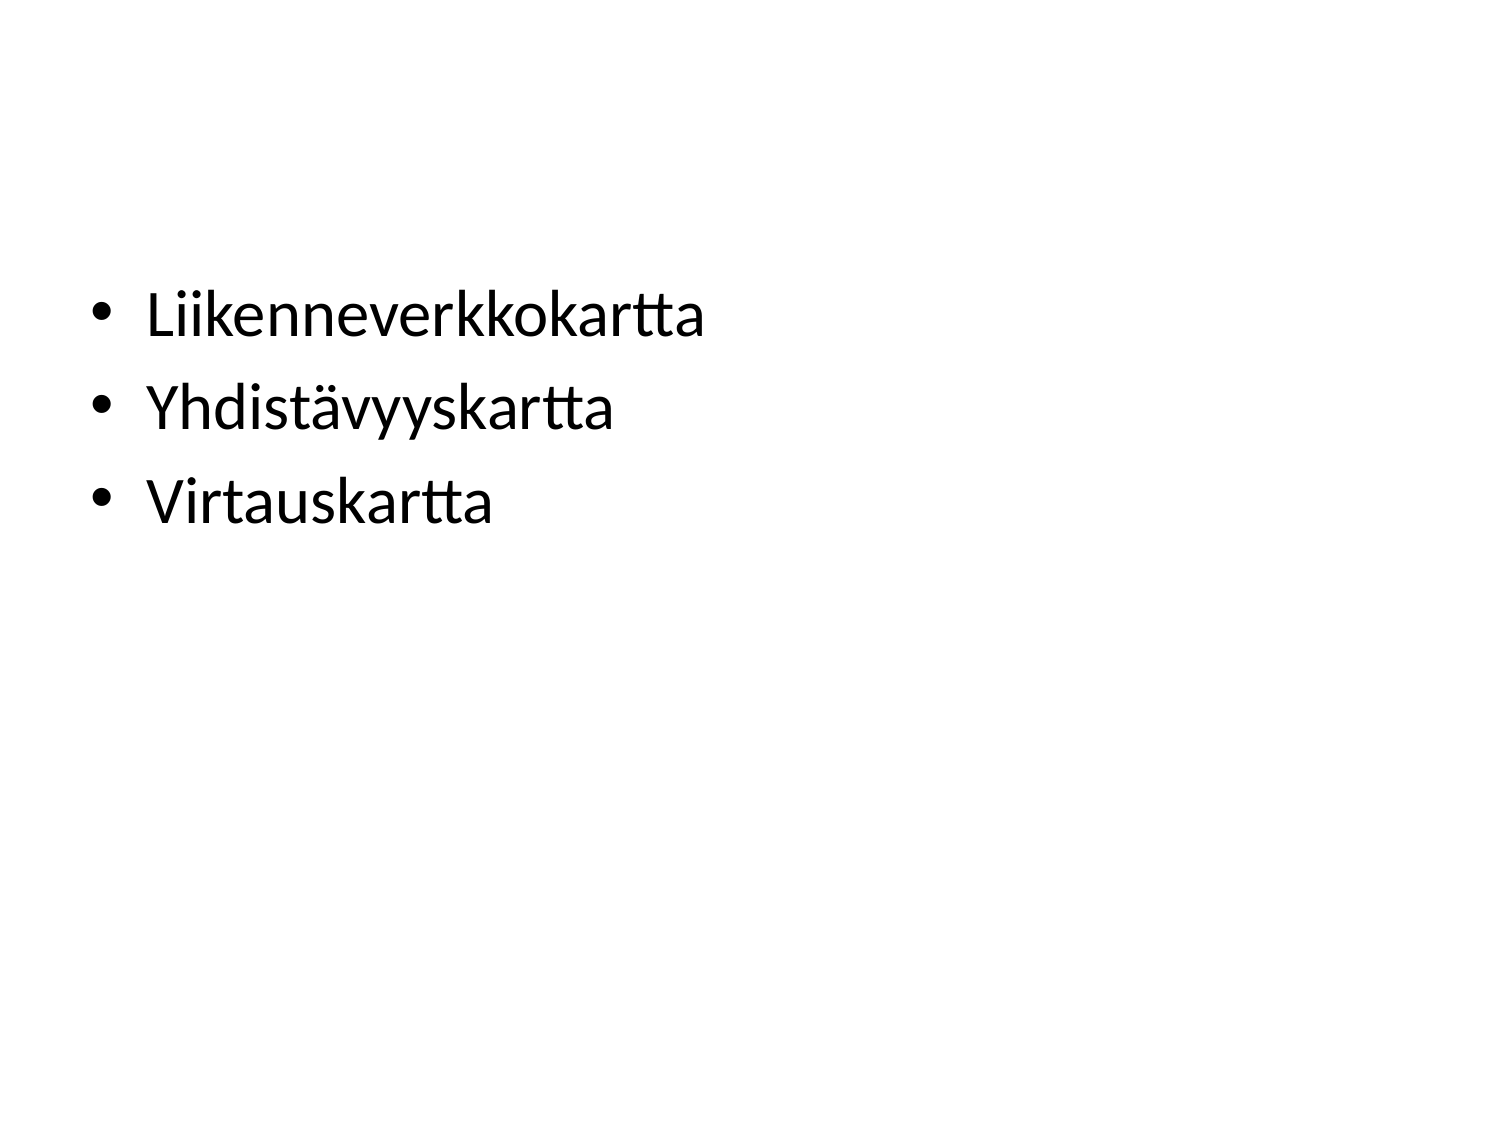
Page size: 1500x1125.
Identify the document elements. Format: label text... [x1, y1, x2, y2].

list Liikenneverkkokartta Yhdistävyyskartta Virtauskartta [75, 262, 1425, 1005]
